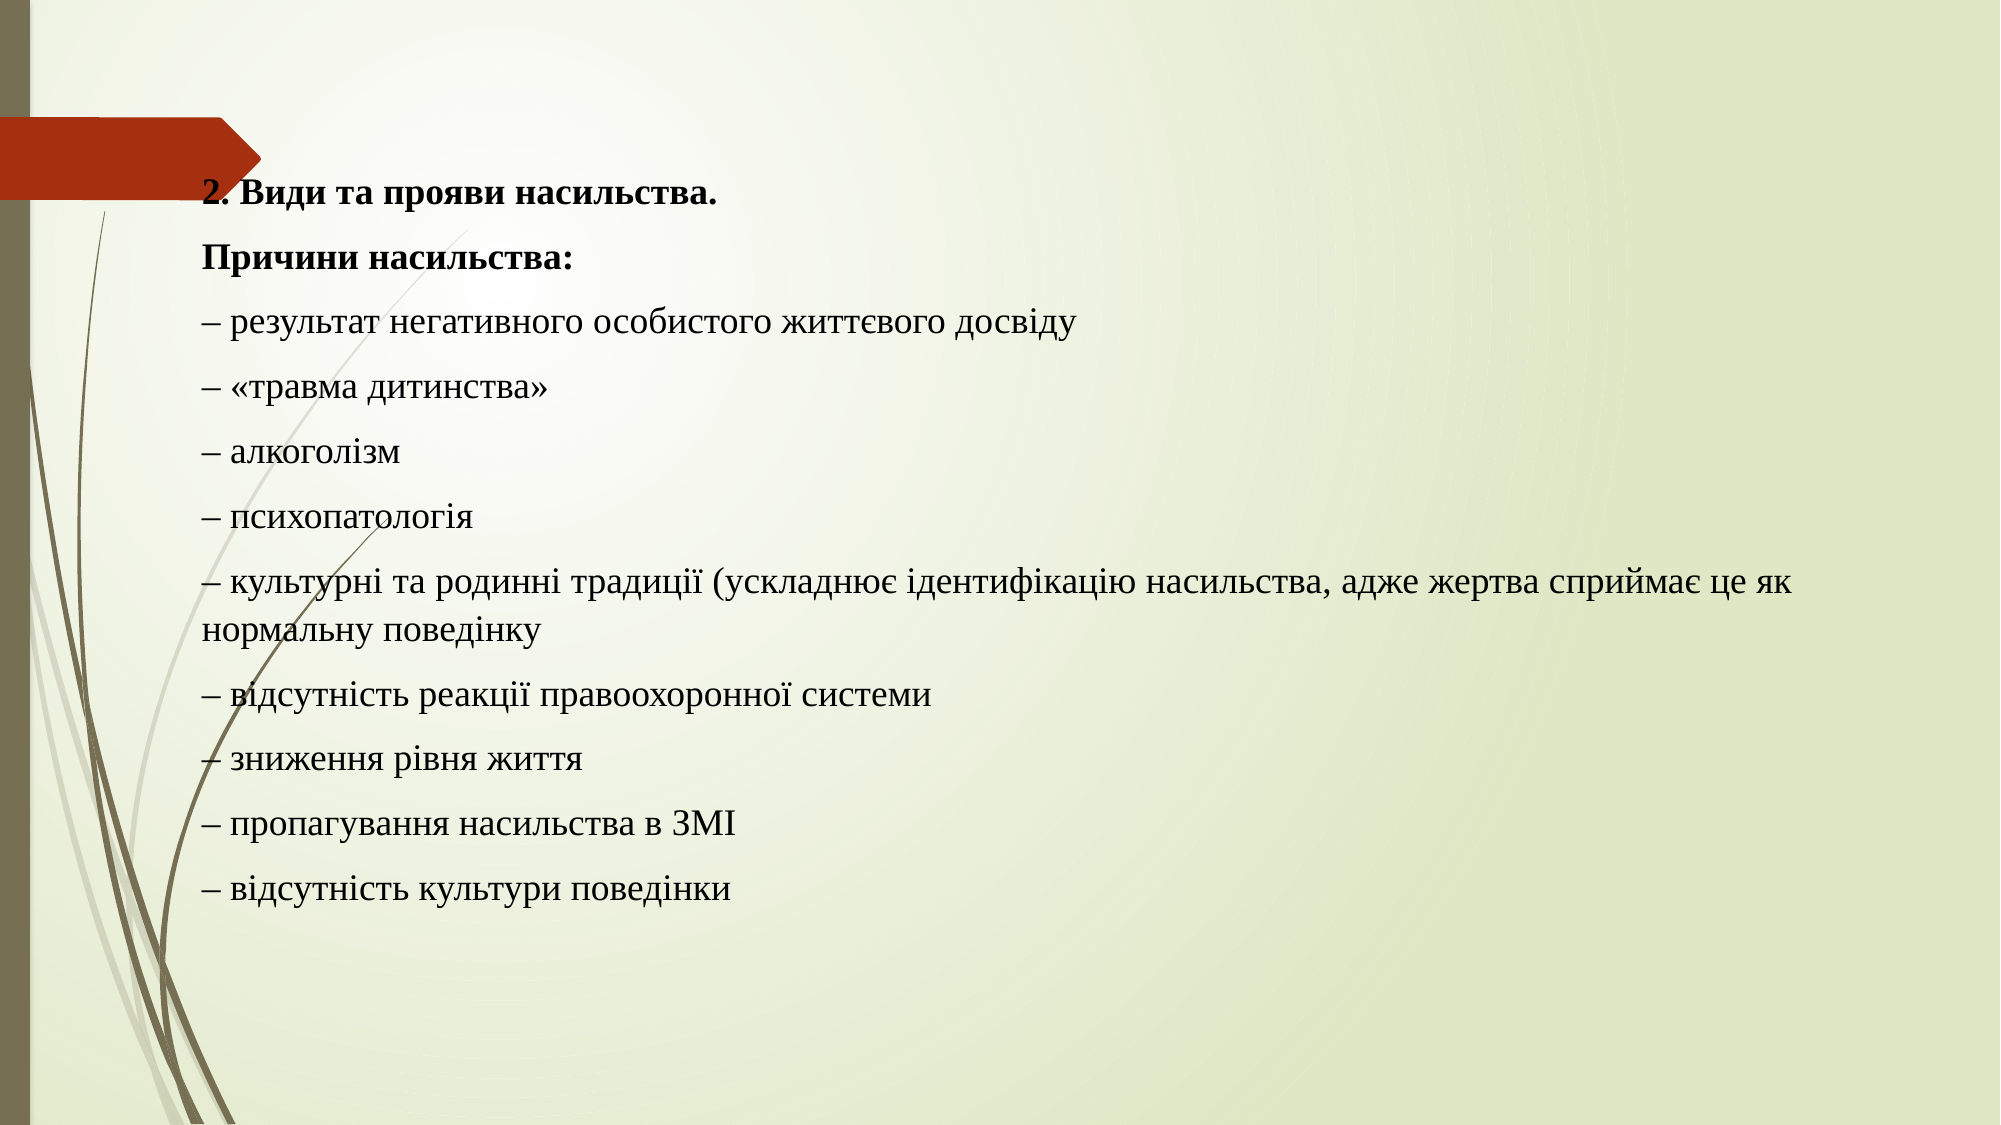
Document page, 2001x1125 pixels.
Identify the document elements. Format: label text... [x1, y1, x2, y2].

text_box 2. Види та прояви насильства. Причини насильства: – результат негативного особистого життєвого досвіду – «травма дитинства» – алкоголізм – психопатологія – культурні та родинні традиції (ускладнює ідентифікацію насильства, адже жертва сприймає це як нормальну поведінку – відсутність реакції правоохоронної системи – зниження рівня життя – пропагування насильства в ЗМІ – відсутність культури поведінки [187, 156, 1864, 916]
